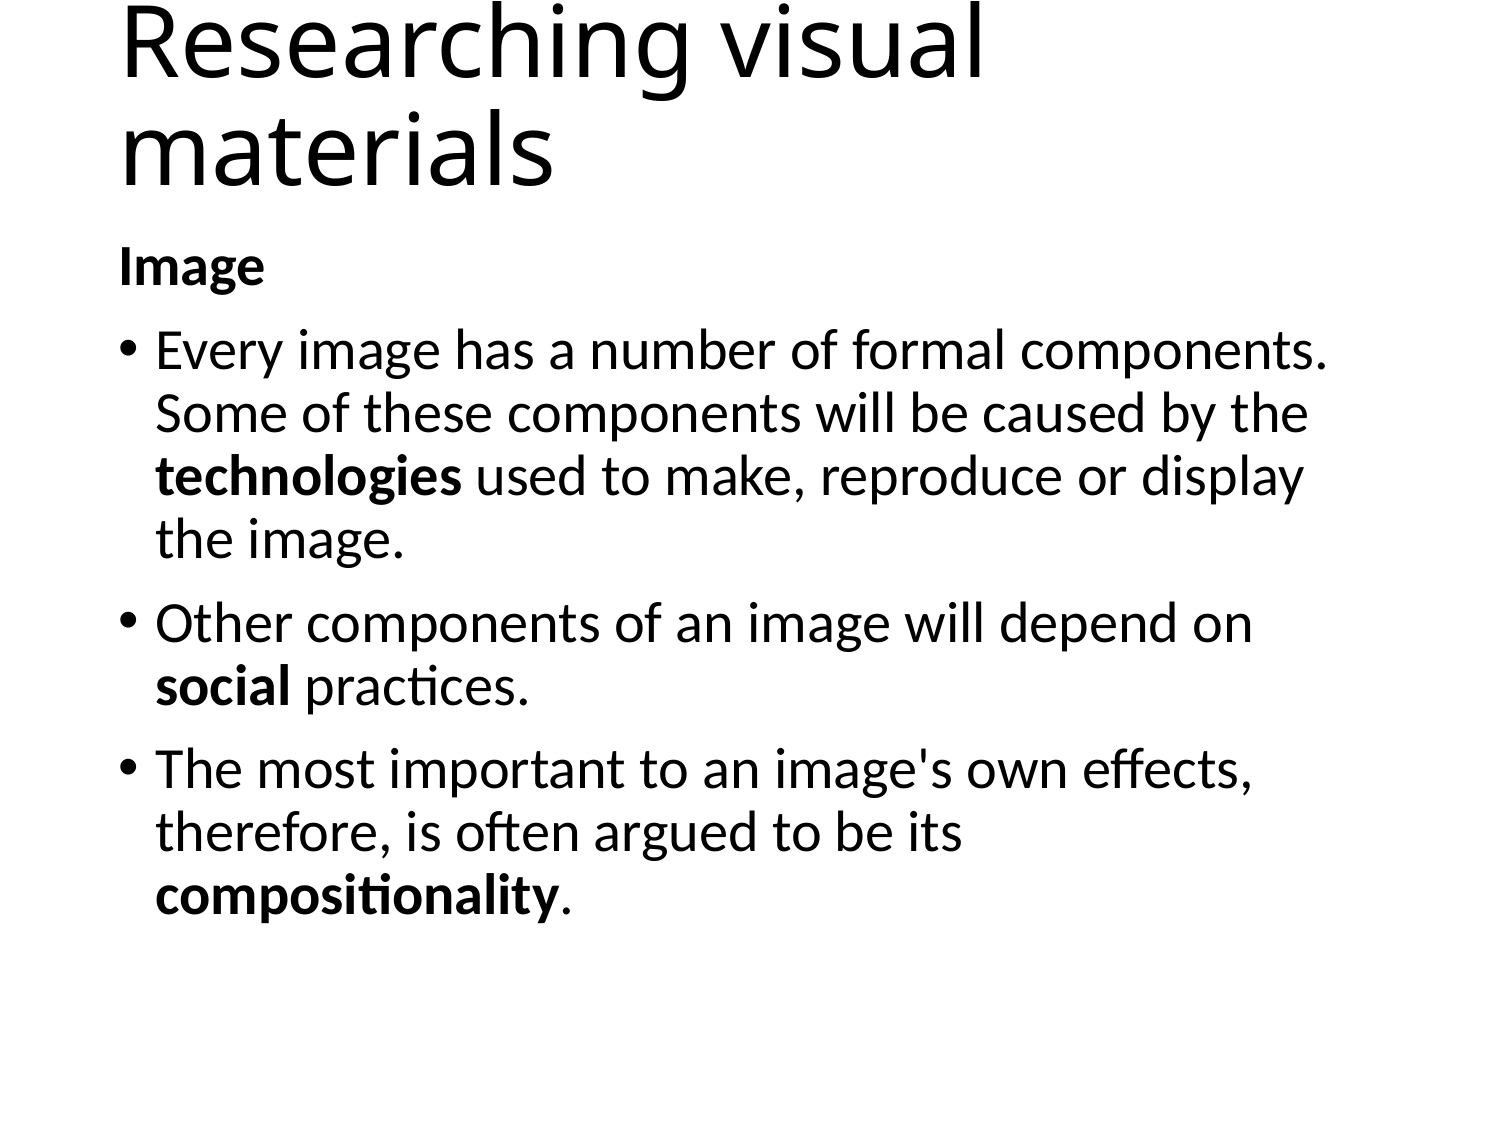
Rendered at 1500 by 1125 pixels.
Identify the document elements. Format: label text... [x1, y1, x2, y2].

title Researching visual materials [103, 42, 1397, 157]
list Image Every image has a number of formal components. Some of these components will be caused by the technologies used to make, reproduce or display the image. Other components of an image will depend on social practices. The most important to an image's own effects, therefore, is often argued to be its compositionality. [103, 227, 1397, 984]
